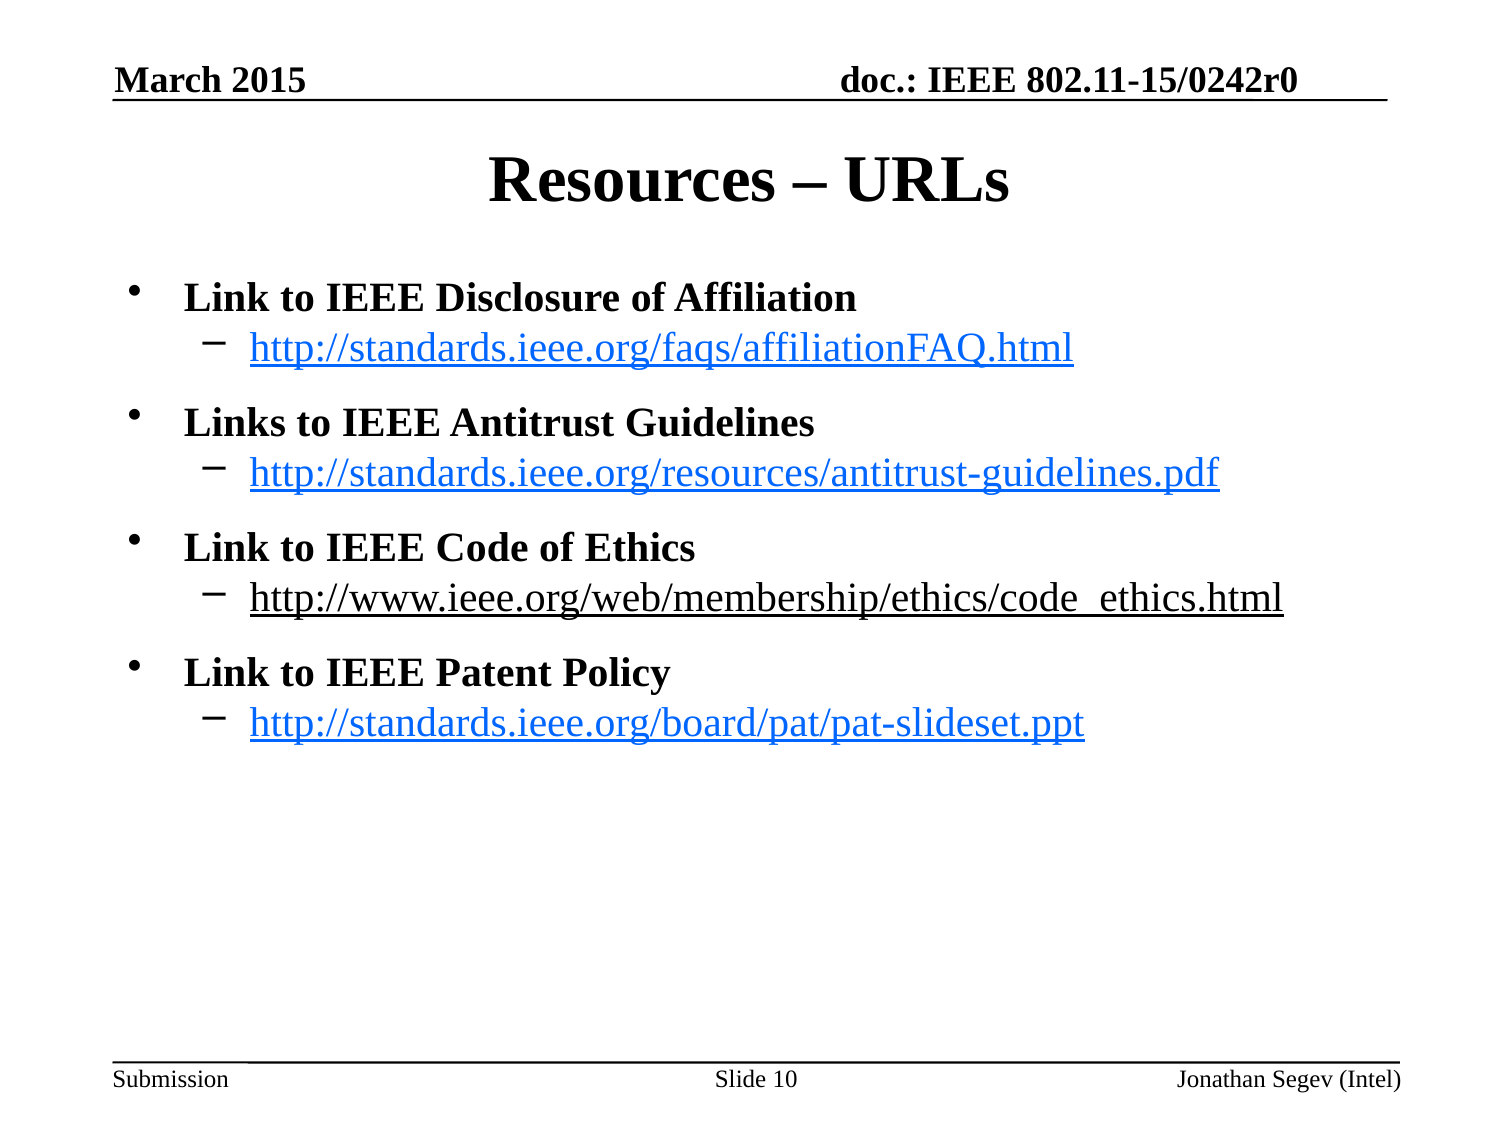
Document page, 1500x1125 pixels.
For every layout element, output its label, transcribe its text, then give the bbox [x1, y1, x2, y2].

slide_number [114, 54, 318, 101]
text_box Resources – URLs [112, 87, 1388, 263]
slide_number Slide 10 [712, 1061, 800, 1093]
footer Jonathan Segev (Intel) [1024, 1061, 1402, 1093]
list Link to IEEE Disclosure of Affiliation http://standards.ieee.org/faqs/affiliationFAQ.html Links to IEEE Antitrust Guidelines http://standards.ieee.org/resources/antitrust-guidelines.pdf Link to IEEE Code of Ethics http://www.ieee.org/web/membership/ethics/code_ethics.html Link to IEEE Patent Policy http://standards.ieee.org/board/pat/pat-slideset.ppt [112, 263, 1388, 865]
